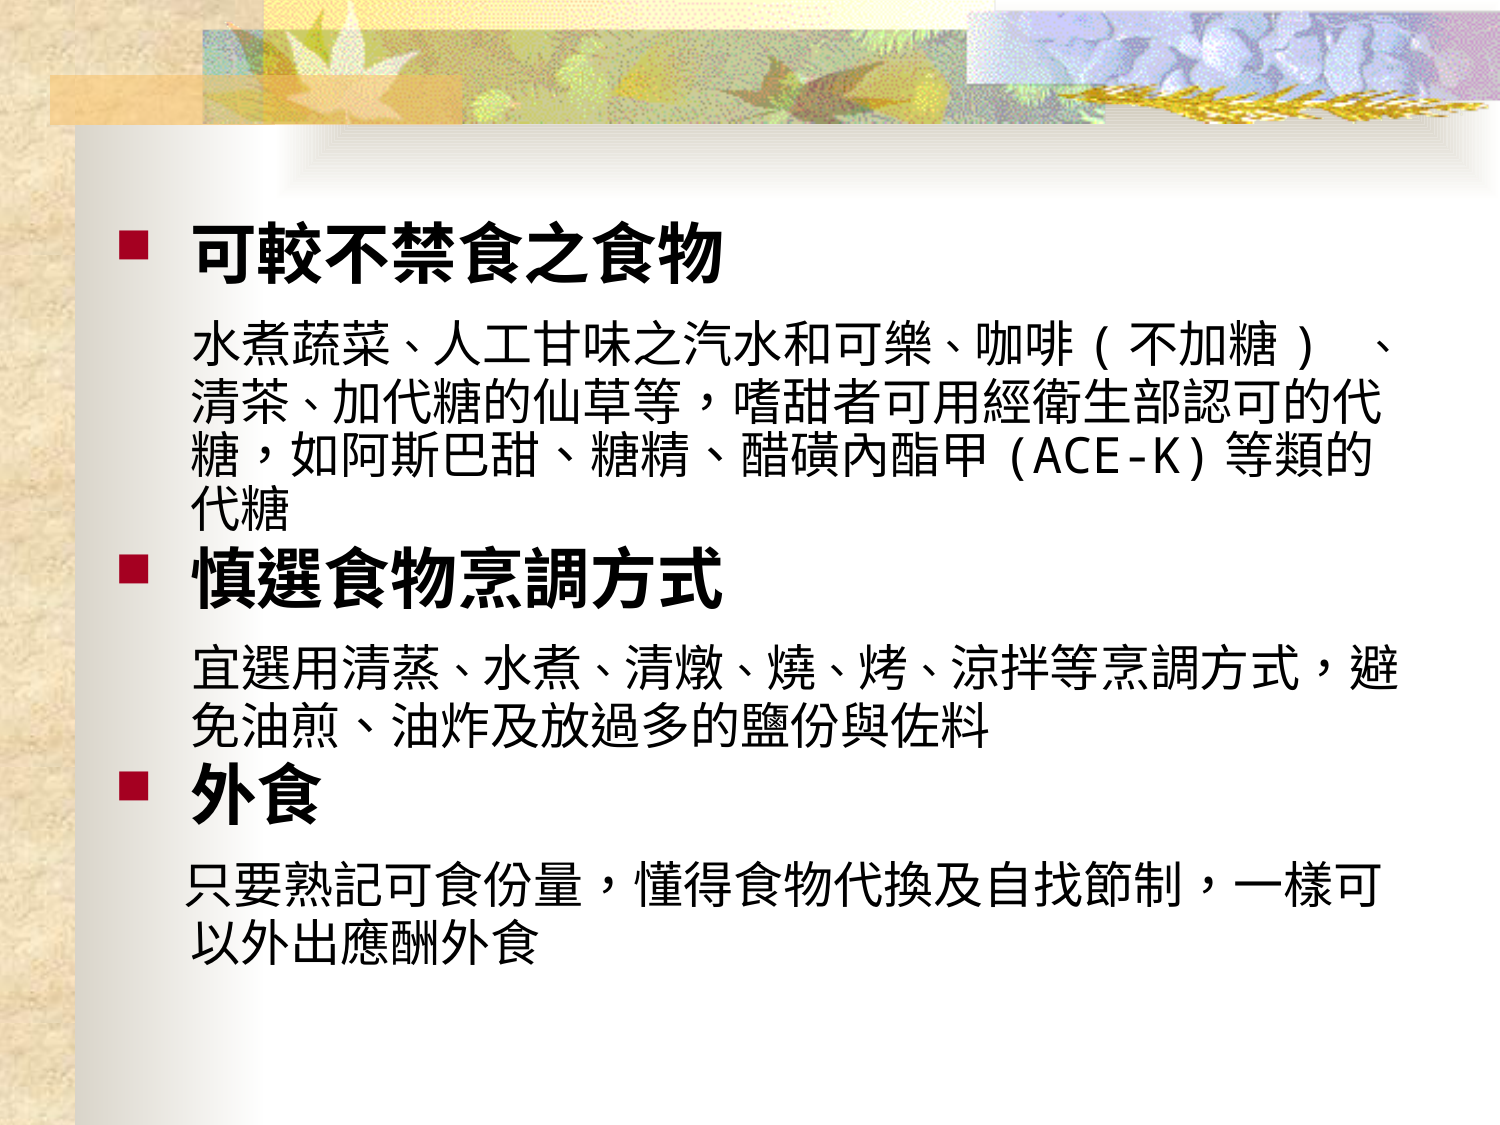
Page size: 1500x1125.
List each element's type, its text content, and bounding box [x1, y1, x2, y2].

list 可較不禁食之食物 水煮蔬菜、人工甘味之汽水和可樂、咖啡(不加糖) 、清茶、加代糖的仙草等，嗜甜者可用經衛生部認可的代糖，如阿斯巴甜、糖精、醋磺內酯甲(ACE-K)等類的代糖 慎選食物烹調方式 宜選用清蒸、水煮、清燉、燒、烤、涼拌等烹調方式，避免油煎、油炸及放過多的鹽份與佐料 外食 只要熟記可食份量，懂得食物代換及自找節制，一樣可以外出應酬外食 [100, 219, 1436, 1048]
picture [0, 0, 1500, 1125]
